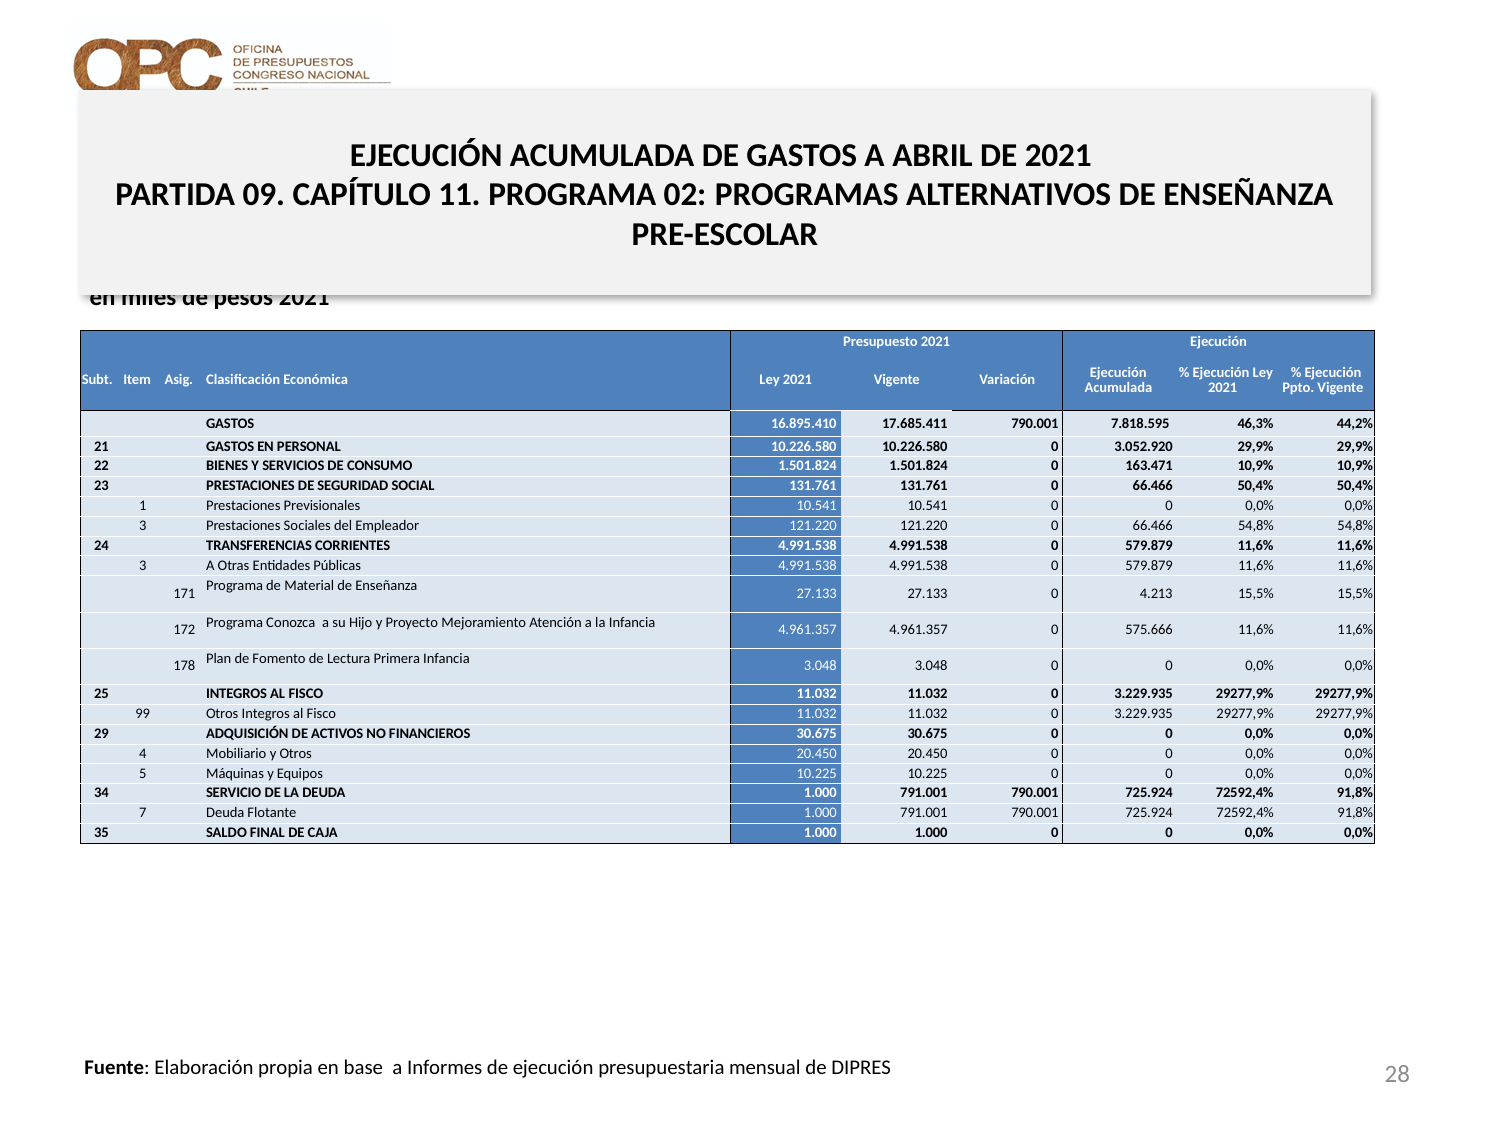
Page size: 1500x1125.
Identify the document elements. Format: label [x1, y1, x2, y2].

table_cell [731, 497, 1062, 516]
table_cell [81, 725, 730, 744]
table_cell [731, 824, 1062, 843]
table_header [1063, 331, 1374, 350]
table_cell [731, 477, 1062, 496]
table_cell [1063, 824, 1374, 843]
table_cell [731, 764, 1062, 783]
table_cell [81, 517, 730, 536]
table_cell [1063, 457, 1374, 476]
table_cell [81, 497, 730, 516]
table_cell [81, 824, 730, 843]
table_cell [731, 613, 1062, 648]
table_cell [731, 537, 1062, 555]
table_cell [1063, 804, 1374, 823]
table_cell [81, 784, 730, 803]
table_cell [1063, 705, 1374, 724]
table_cell [81, 457, 730, 476]
table_cell [81, 705, 730, 724]
table_cell [731, 705, 1062, 724]
table_cell [731, 556, 1062, 575]
table_cell [81, 556, 730, 575]
table_cell [731, 350, 1062, 410]
table_cell [731, 745, 1062, 763]
text_box [74, 273, 1369, 334]
table_cell [81, 576, 730, 612]
table_cell [1063, 497, 1374, 516]
table_cell [1063, 437, 1374, 456]
table_cell [81, 745, 730, 763]
table_cell [1063, 350, 1374, 410]
table_cell [1063, 745, 1374, 763]
table_cell [81, 477, 730, 496]
table_cell [731, 576, 1062, 612]
table_cell [731, 437, 1062, 456]
table_cell [81, 437, 730, 456]
table_cell [1063, 784, 1374, 803]
table_cell [81, 350, 730, 410]
table_cell [731, 784, 1062, 803]
table_cell [81, 764, 730, 783]
table_cell [731, 725, 1062, 744]
table_cell [731, 649, 1062, 684]
table_cell [731, 804, 1062, 823]
table_cell [81, 685, 730, 704]
table_cell [81, 613, 730, 648]
table_cell [1063, 537, 1374, 555]
table_cell [1063, 517, 1374, 536]
table_cell [1063, 685, 1374, 704]
table_cell [731, 517, 1062, 536]
table_cell [81, 649, 730, 684]
table_cell [731, 685, 1062, 704]
table_cell [1063, 613, 1374, 648]
table_cell [1063, 576, 1374, 612]
table_cell [1063, 477, 1374, 496]
table_cell [1063, 649, 1374, 684]
table_cell [81, 537, 730, 555]
table_cell [1063, 725, 1374, 744]
table_header [81, 331, 730, 350]
table_cell [1063, 411, 1374, 436]
picture [70, 22, 391, 118]
table_cell [731, 457, 1062, 476]
table_cell [1063, 764, 1374, 783]
table_header [731, 331, 1062, 350]
title [79, 90, 1371, 295]
table_cell [731, 411, 1062, 436]
table_cell [81, 804, 730, 823]
slide_number [1074, 1042, 1425, 1103]
table_cell [1063, 556, 1374, 575]
table_cell [81, 411, 730, 436]
